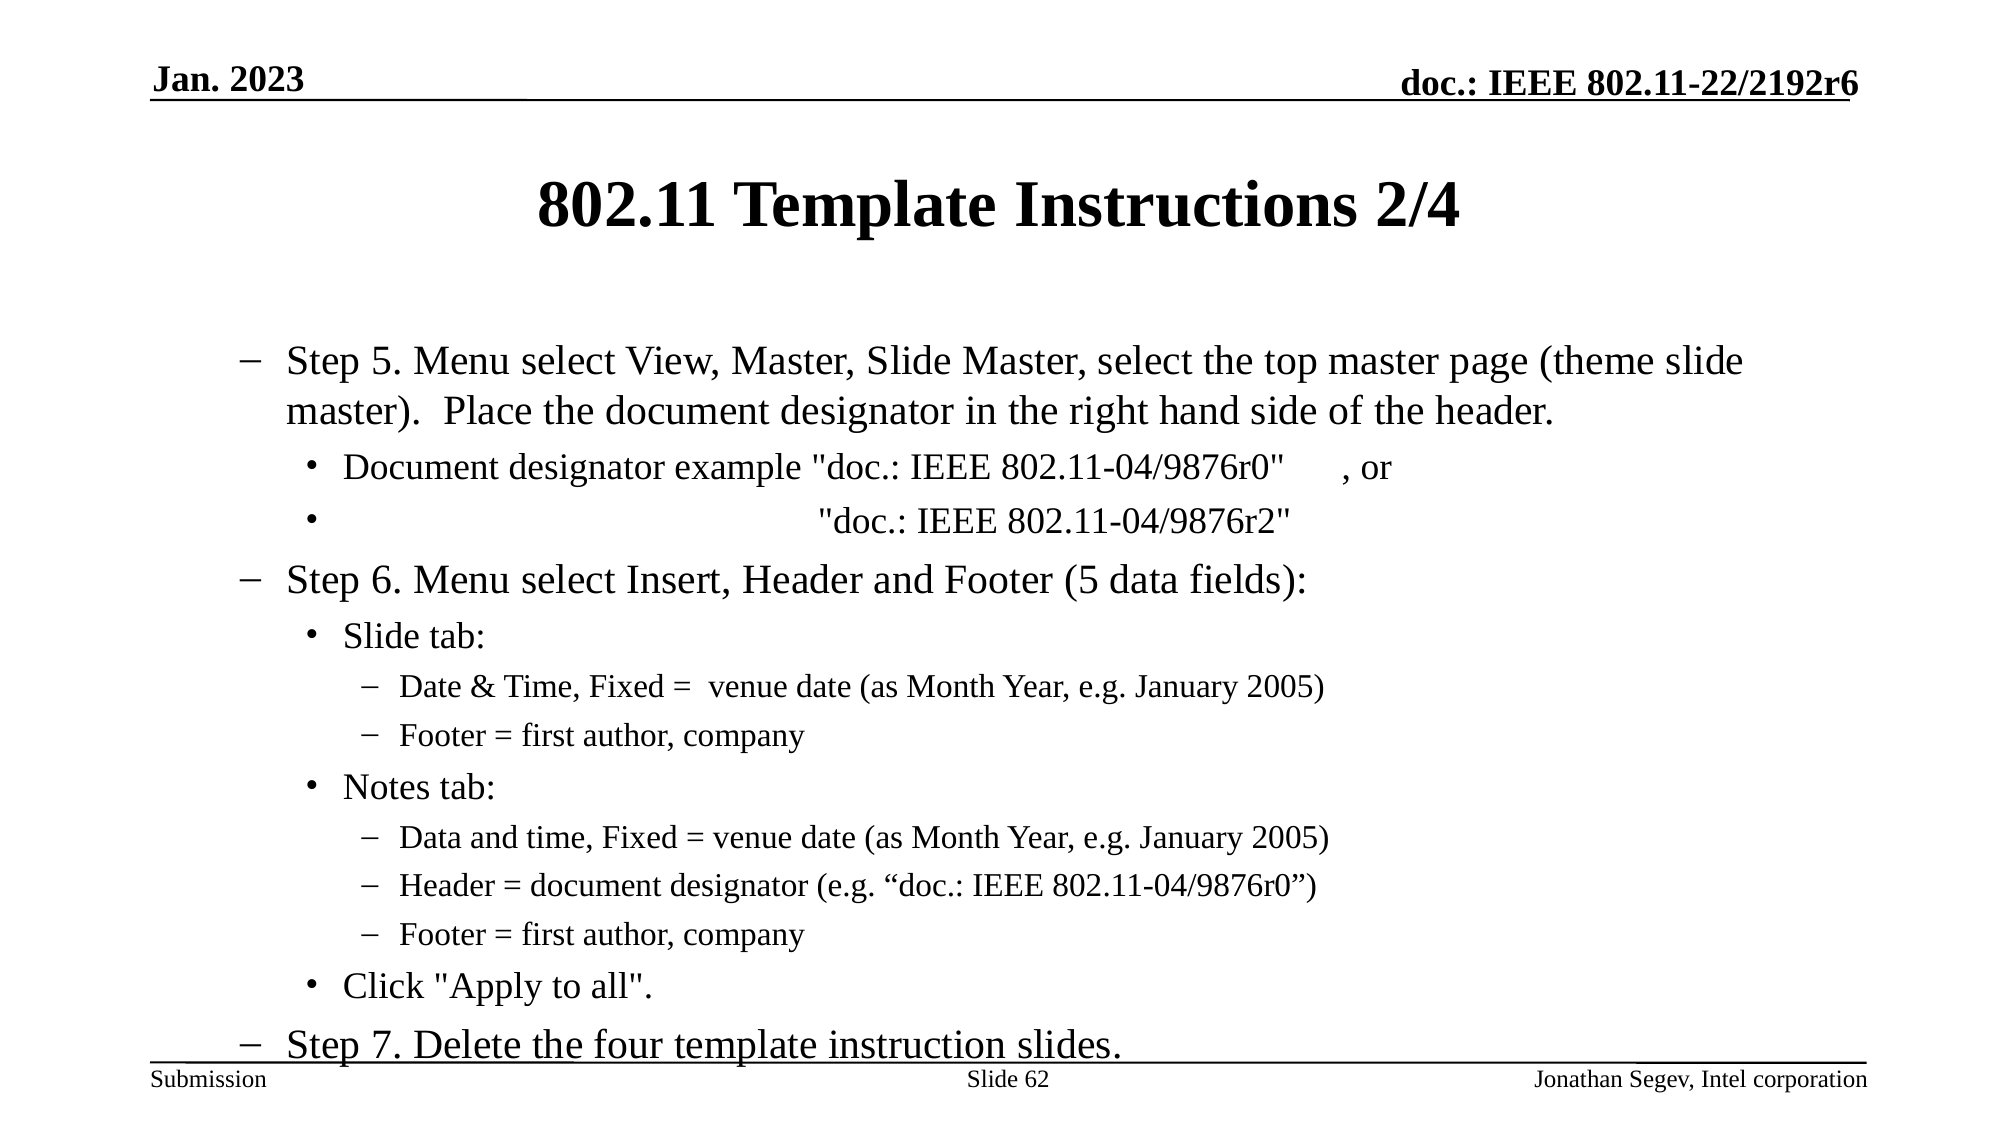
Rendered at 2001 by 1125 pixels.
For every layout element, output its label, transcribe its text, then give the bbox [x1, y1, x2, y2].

footer Jonathan Segev, Intel corporation [1171, 1061, 1869, 1093]
title 802.11 Template Instructions 2/4 [149, 112, 1850, 288]
slide_number Slide 62 [950, 1061, 1067, 1123]
list Step 5. Menu select View, Master, Slide Master, select the top master page (theme slide master). Place the document designator in the right hand side of the header. Document designator example "doc.: IEEE 802.11-04/9876r0" , or "doc.: IEEE 802.11-04/9876r2" Step 6. Menu select Insert, Header and Footer (5 data fields): Slide tab: Date & Time, Fixed = venue date (as Month Year, e.g. January 2005) Footer = first author, company Notes tab: Data and time, Fixed = venue date (as Month Year, e.g. January 2005) Header = document designator (e.g. “doc.: IEEE 802.11-04/9876r0”) Footer = first author, company Click "Apply to all". Step 7. Delete the four template instruction slides. [149, 324, 1850, 1000]
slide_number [152, 54, 563, 100]
